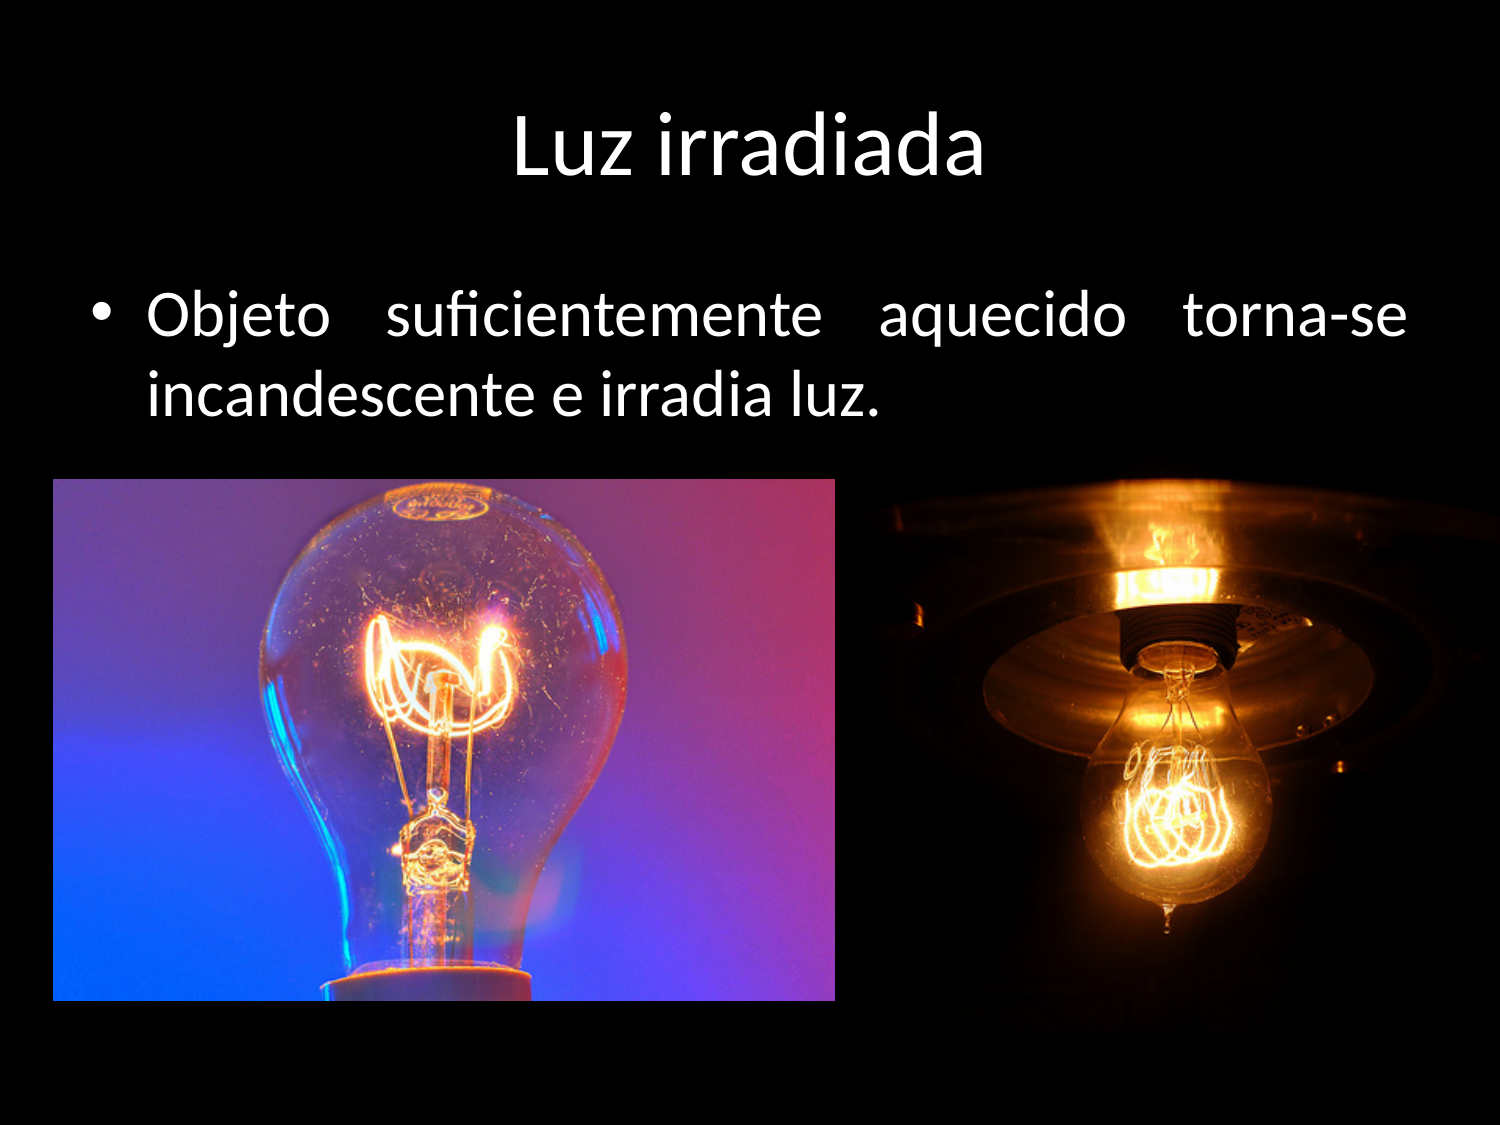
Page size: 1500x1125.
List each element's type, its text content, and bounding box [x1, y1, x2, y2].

picture [52, 444, 1500, 1031]
list Objeto suficientemente aquecido torna-se incandescente e irradia luz. [75, 262, 1425, 478]
title Luz irradiada [75, 45, 1425, 233]
